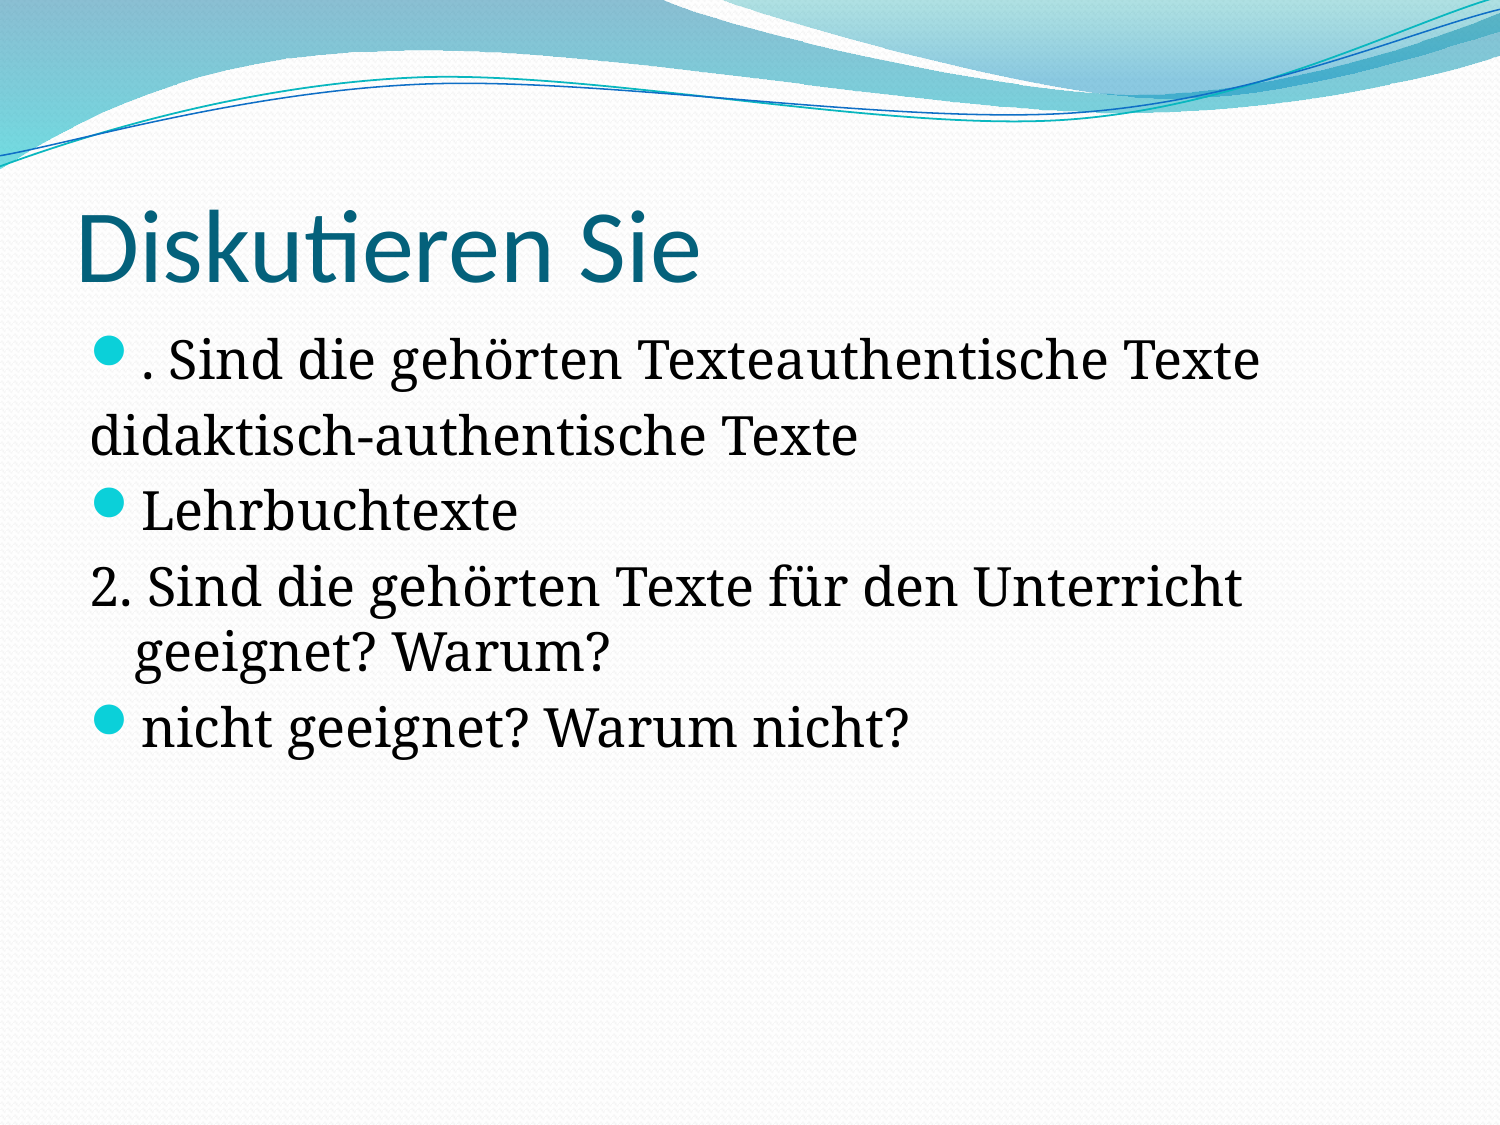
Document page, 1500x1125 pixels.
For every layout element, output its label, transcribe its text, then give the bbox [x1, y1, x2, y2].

title Diskutieren Sie [75, 115, 1425, 303]
list . Sind die gehörten Texteauthentische Texte didaktisch-authentische Texte Lehrbuchtexte 2. Sind die gehörten Texte für den Unterricht geeignet? Warum? nicht geeignet? Warum nicht? [75, 317, 1425, 1038]
